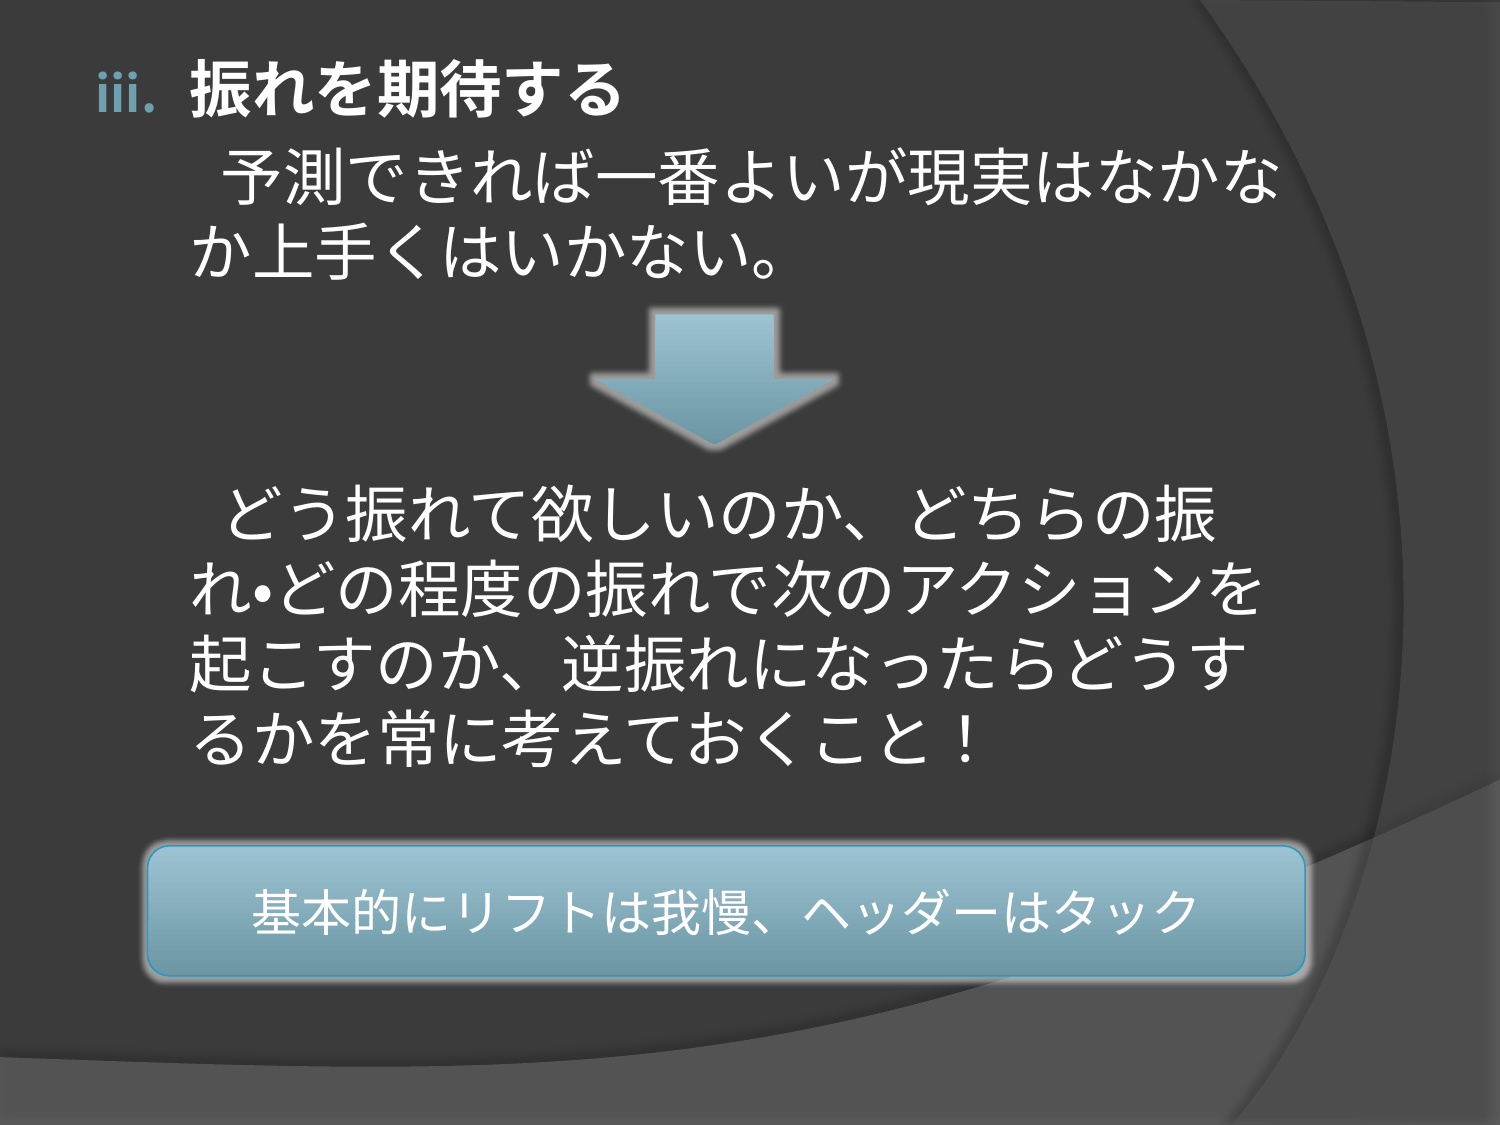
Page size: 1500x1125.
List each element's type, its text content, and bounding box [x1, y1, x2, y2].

text_box [596, 314, 833, 445]
list 振れを期待する 予測できれば一番よいが現実はなかなか上手くはいかない。 どう振れて欲しいのか、どちらの振れ・どの程度の振れで次のアクションを起こすのか、逆振れになったらどうするかを常に考えておくこと！ [75, 42, 1300, 1005]
text_box 基本的にリフトは我慢、ヘッダーはタック [146, 845, 1306, 977]
